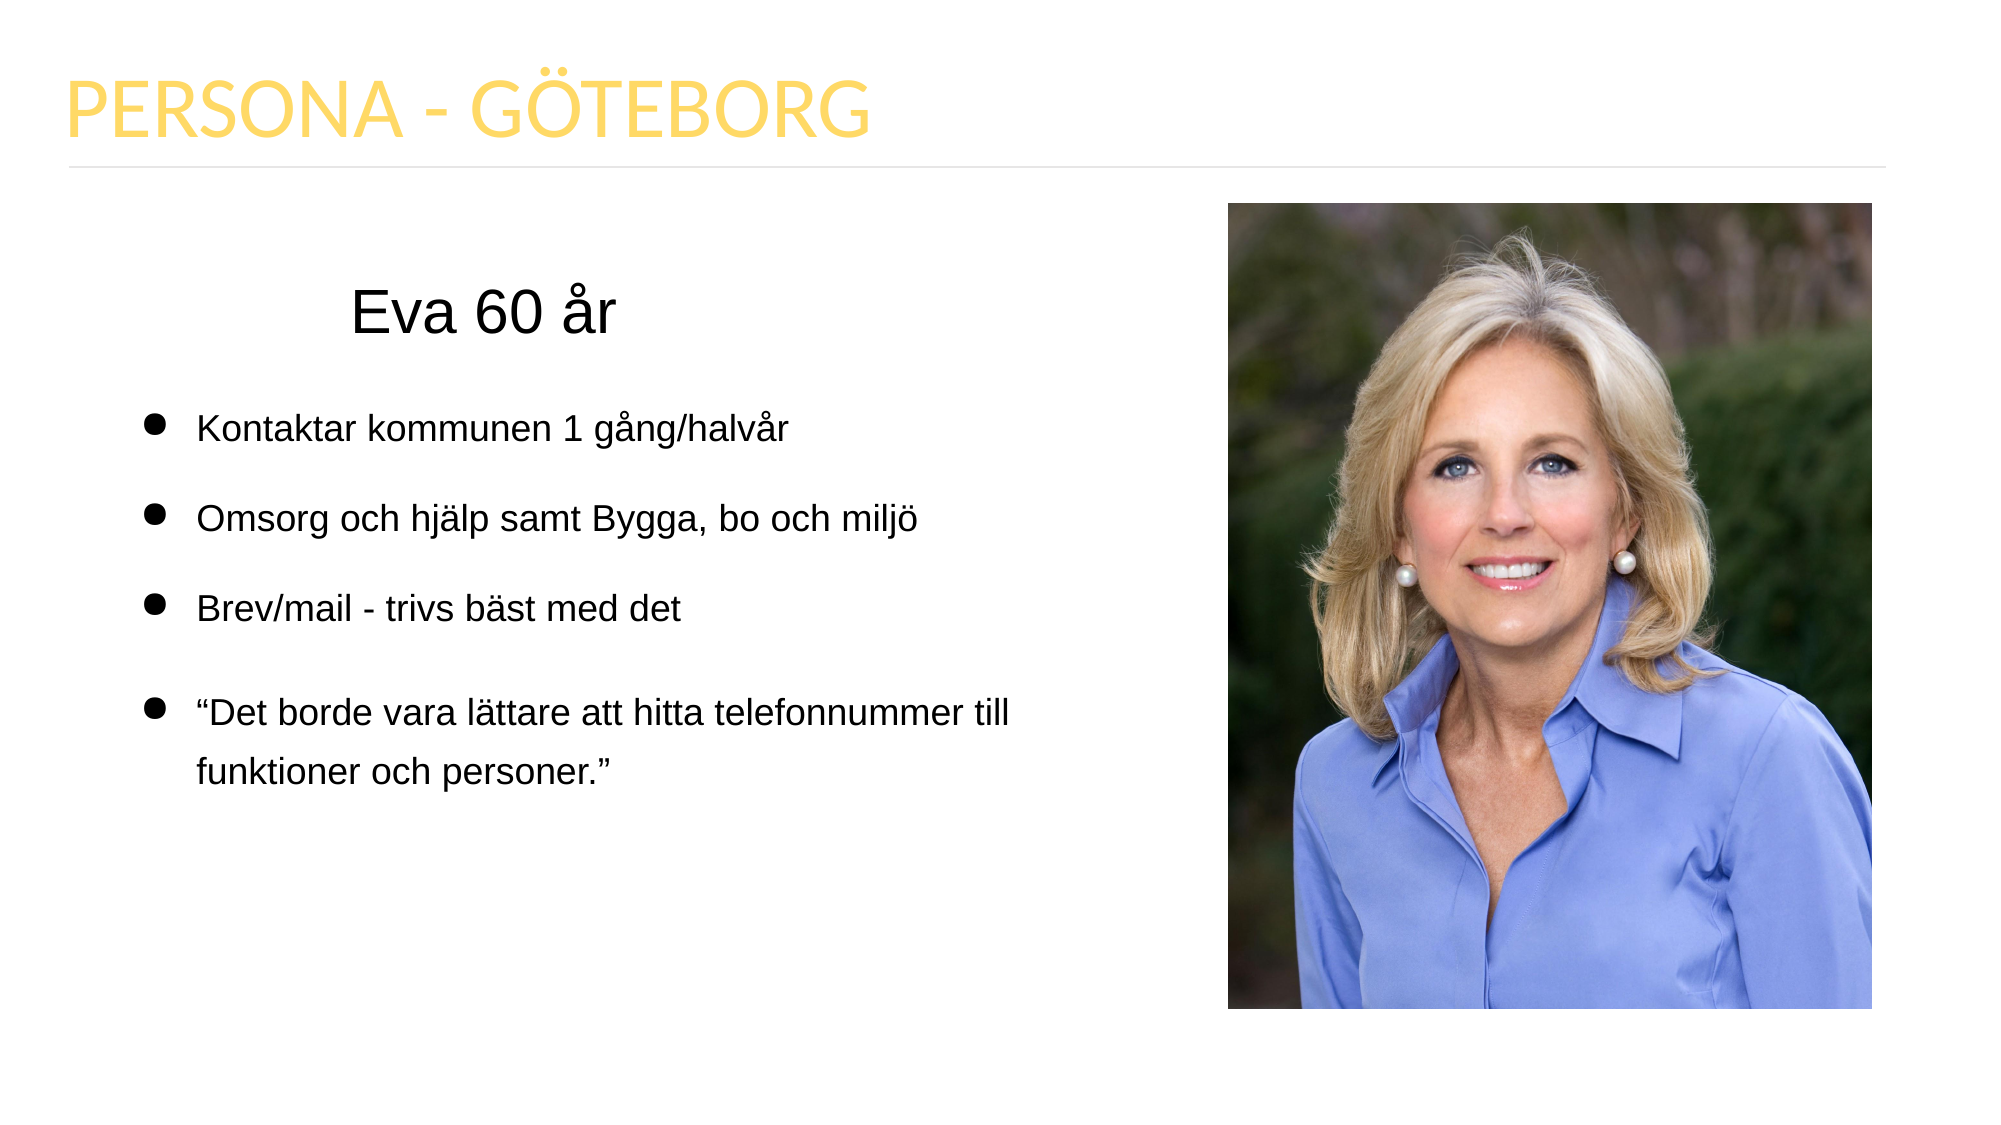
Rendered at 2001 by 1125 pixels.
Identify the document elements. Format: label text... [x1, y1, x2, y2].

text_box PERSONA - GÖTEBORG [49, 42, 1793, 271]
text_box Eva 60 år [335, 256, 659, 362]
picture [1227, 203, 1873, 1009]
text_box Kontaktar kommunen 1 gång/halvår Omsorg och hjälp samt Bygga, bo och miljö Brev/mail - trivs bäst med det “Det borde vara lättare att hitta telefonnummer till funktioner och personer.” [106, 351, 1128, 988]
